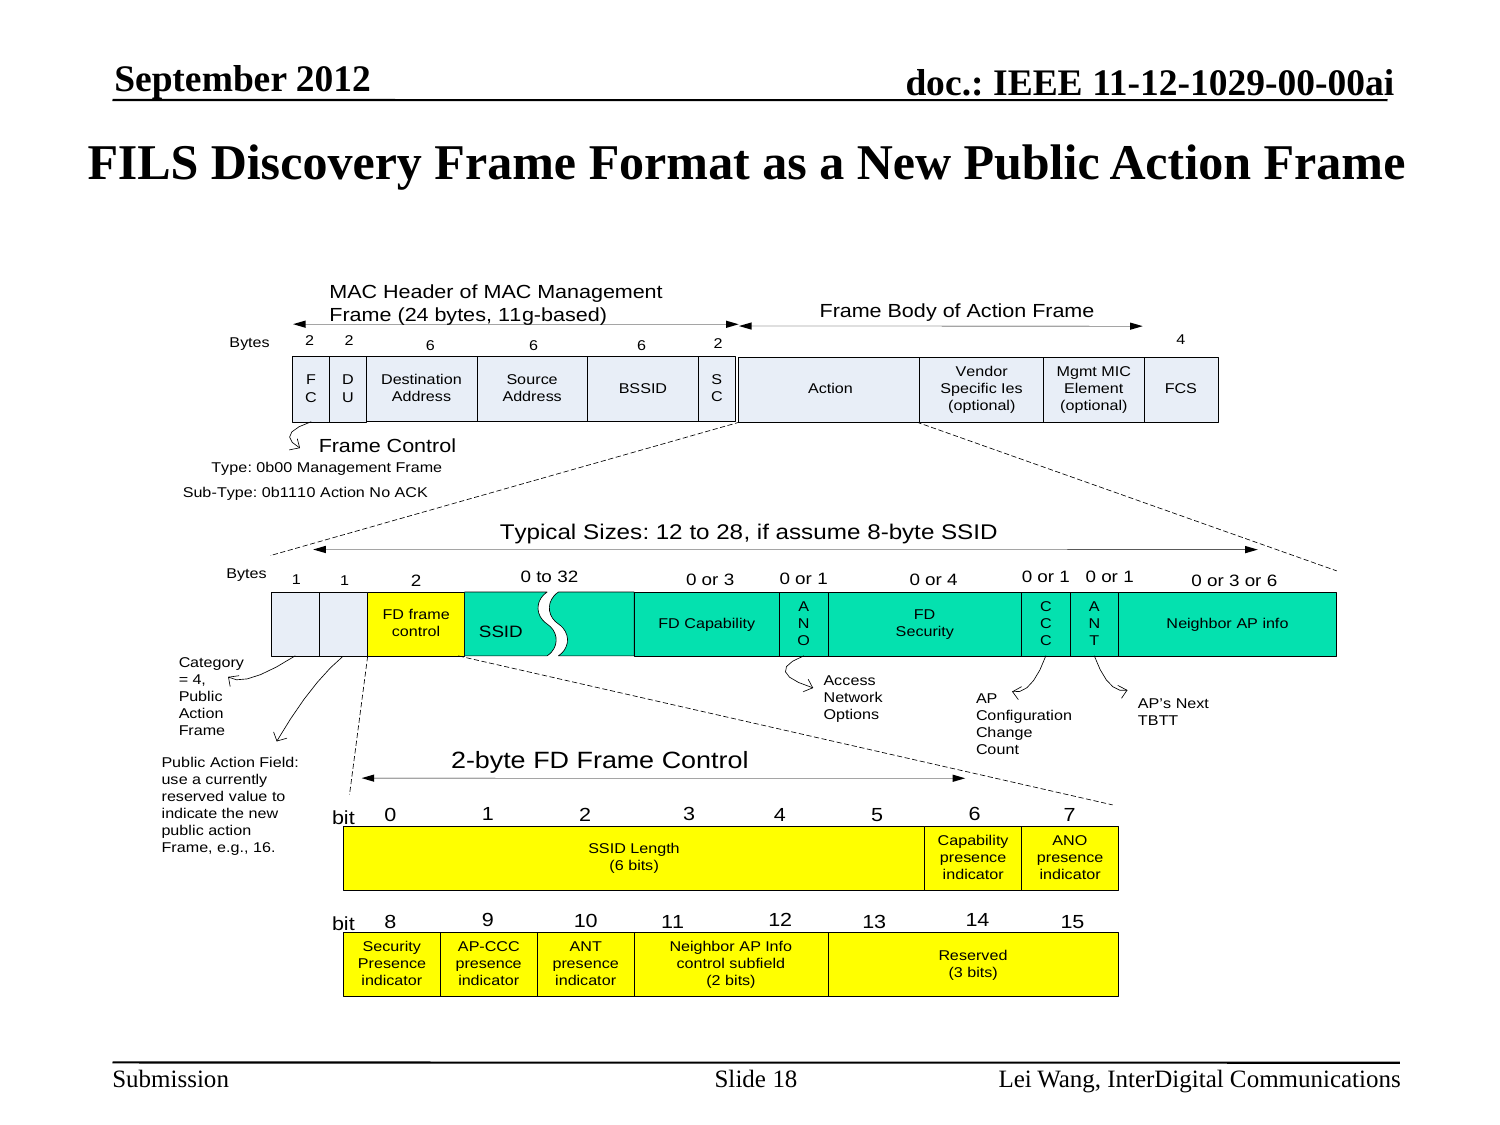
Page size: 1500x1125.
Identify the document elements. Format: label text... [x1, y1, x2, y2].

footer Lei Wang, InterDigital Communications [878, 1061, 1402, 1093]
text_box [69, 236, 1398, 1048]
title FILS Discovery Frame Format as a New Public Action Frame [62, 112, 1432, 207]
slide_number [114, 54, 423, 100]
slide_number Slide 18 [712, 1061, 800, 1123]
